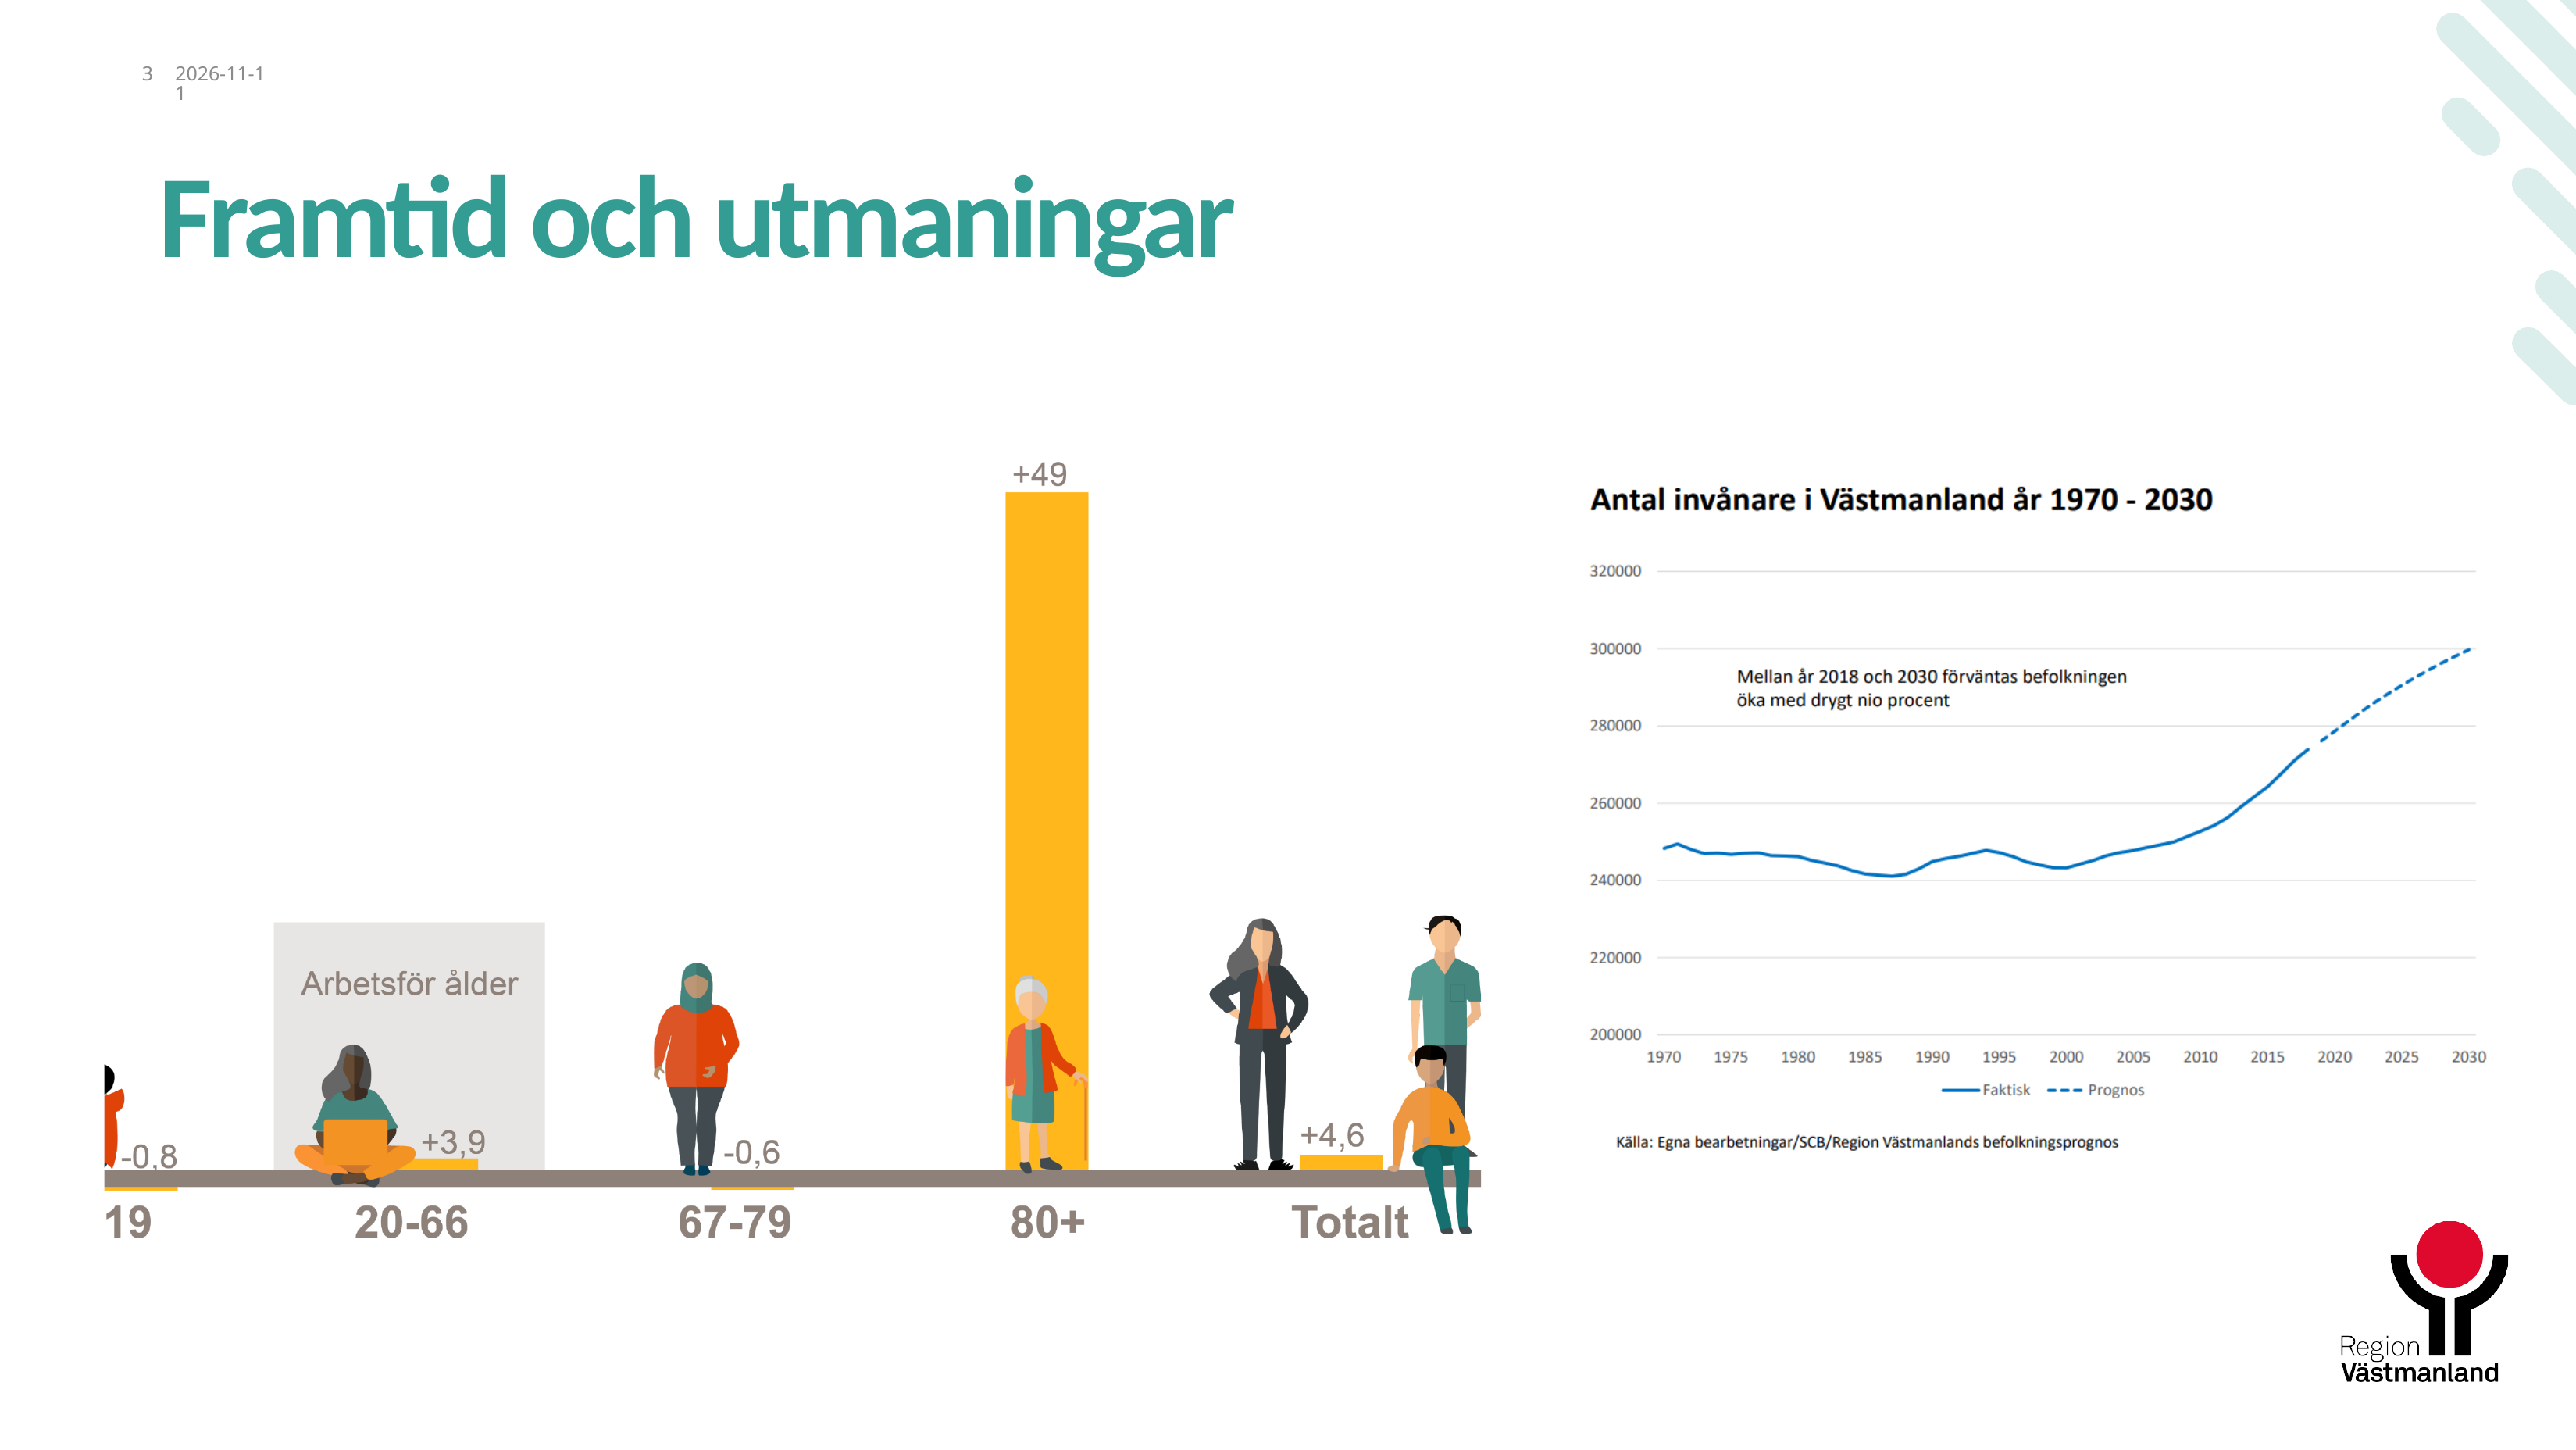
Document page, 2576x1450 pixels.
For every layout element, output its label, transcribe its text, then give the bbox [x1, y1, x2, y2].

slide_number 3 [107, 61, 154, 86]
picture [1555, 460, 2521, 1166]
picture [2341, 1221, 2509, 1382]
title Framtid och utmaningar [159, 157, 2417, 420]
picture [104, 457, 1482, 1266]
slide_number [175, 61, 277, 86]
